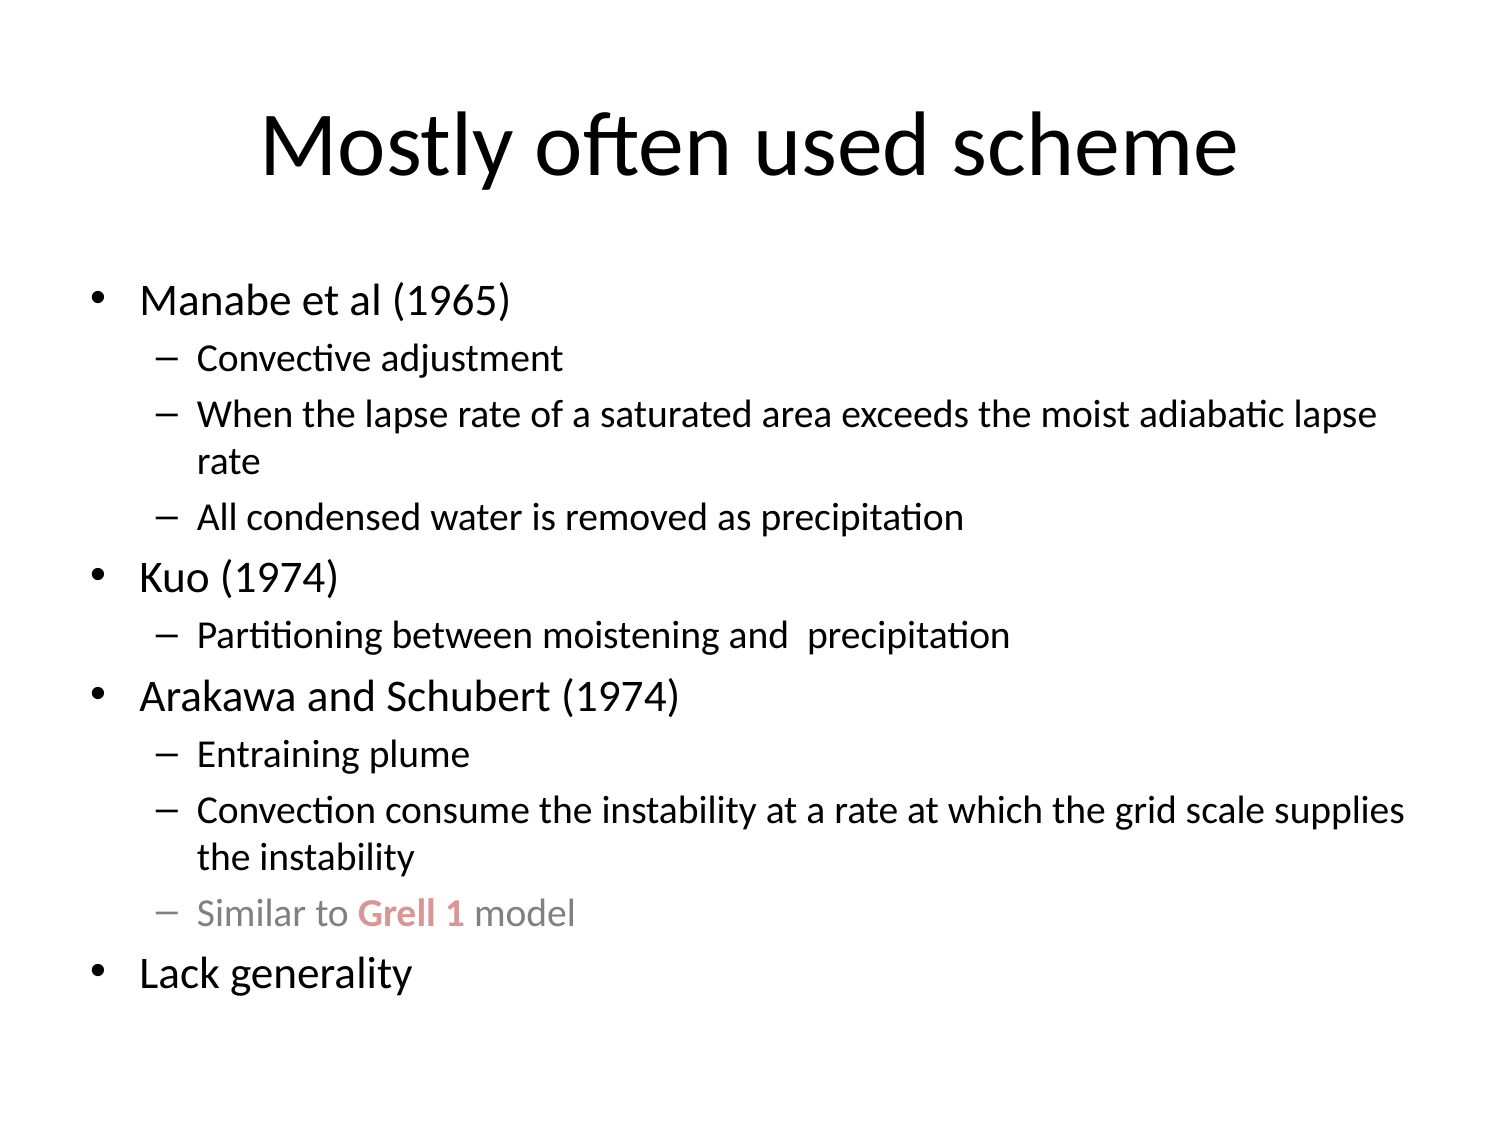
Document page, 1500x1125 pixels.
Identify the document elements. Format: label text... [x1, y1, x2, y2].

title Mostly often used scheme [75, 45, 1425, 233]
list Manabe et al (1965) Convective adjustment When the lapse rate of a saturated area exceeds the moist adiabatic lapse rate All condensed water is removed as precipitation Kuo (1974) Partitioning between moistening and precipitation Arakawa and Schubert (1974) Entraining plume Convection consume the instability at a rate at which the grid scale supplies the instability Similar to Grell 1 model Lack generality [75, 262, 1425, 1005]
